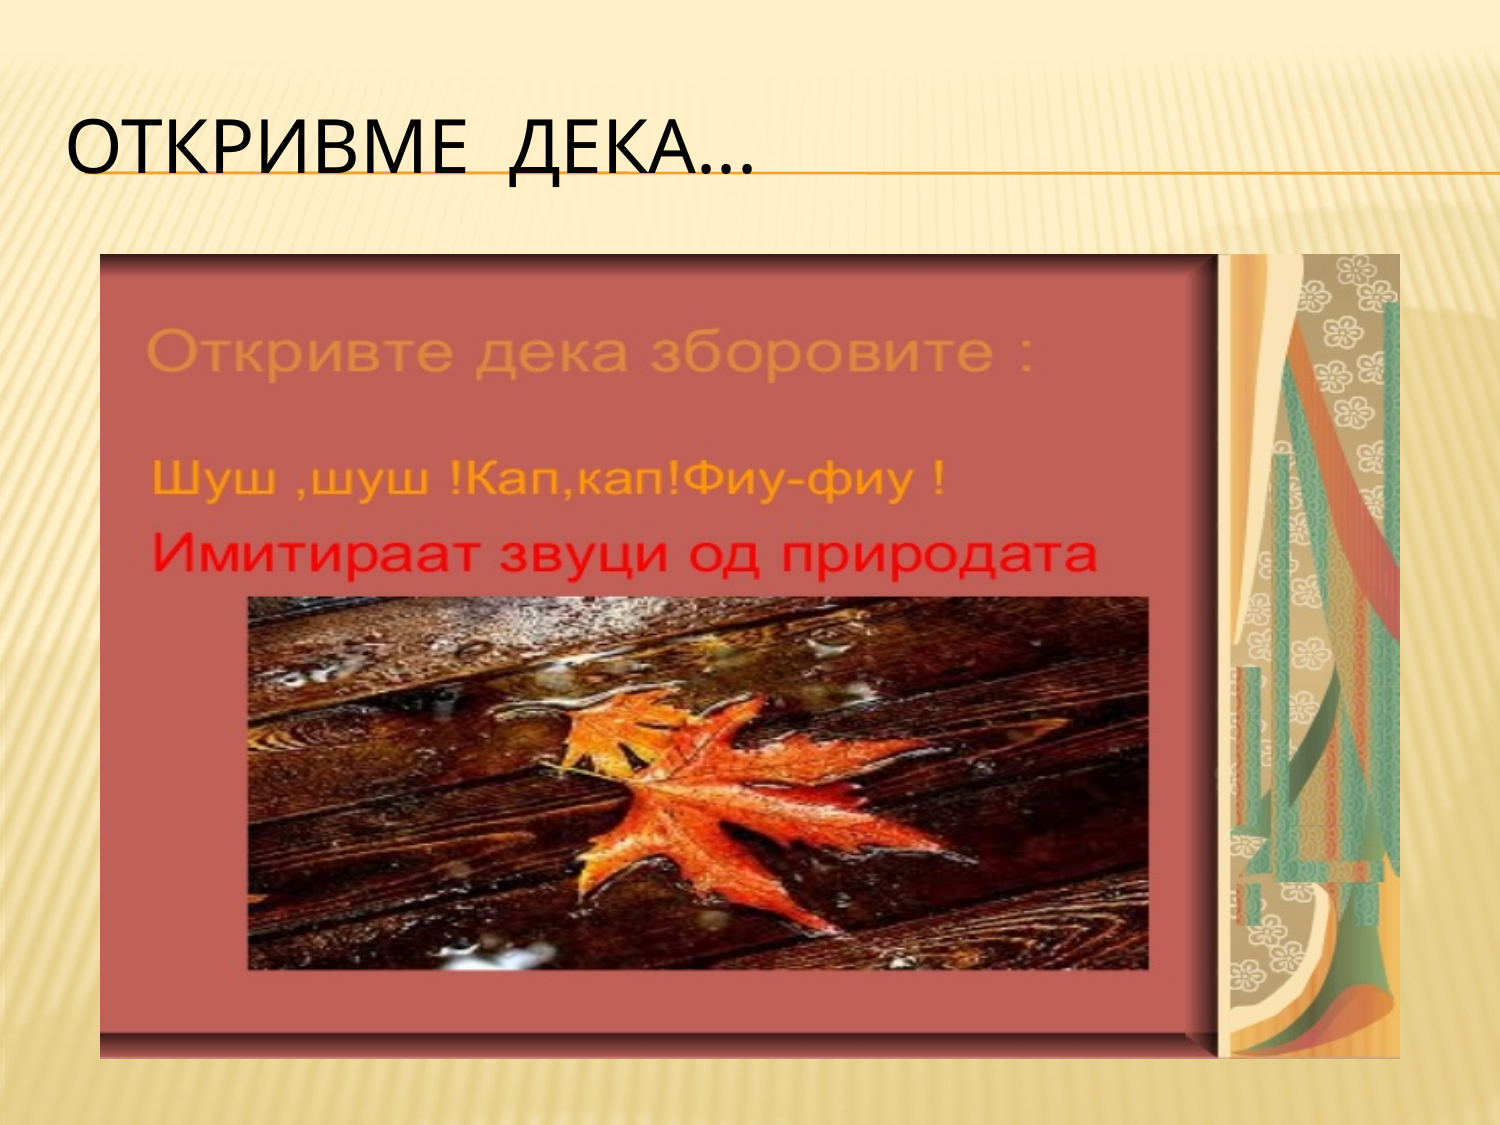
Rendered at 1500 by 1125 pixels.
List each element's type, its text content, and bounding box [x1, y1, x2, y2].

picture [0, 0, 1500, 1125]
text_box Откривме дека... [50, 75, 1475, 213]
